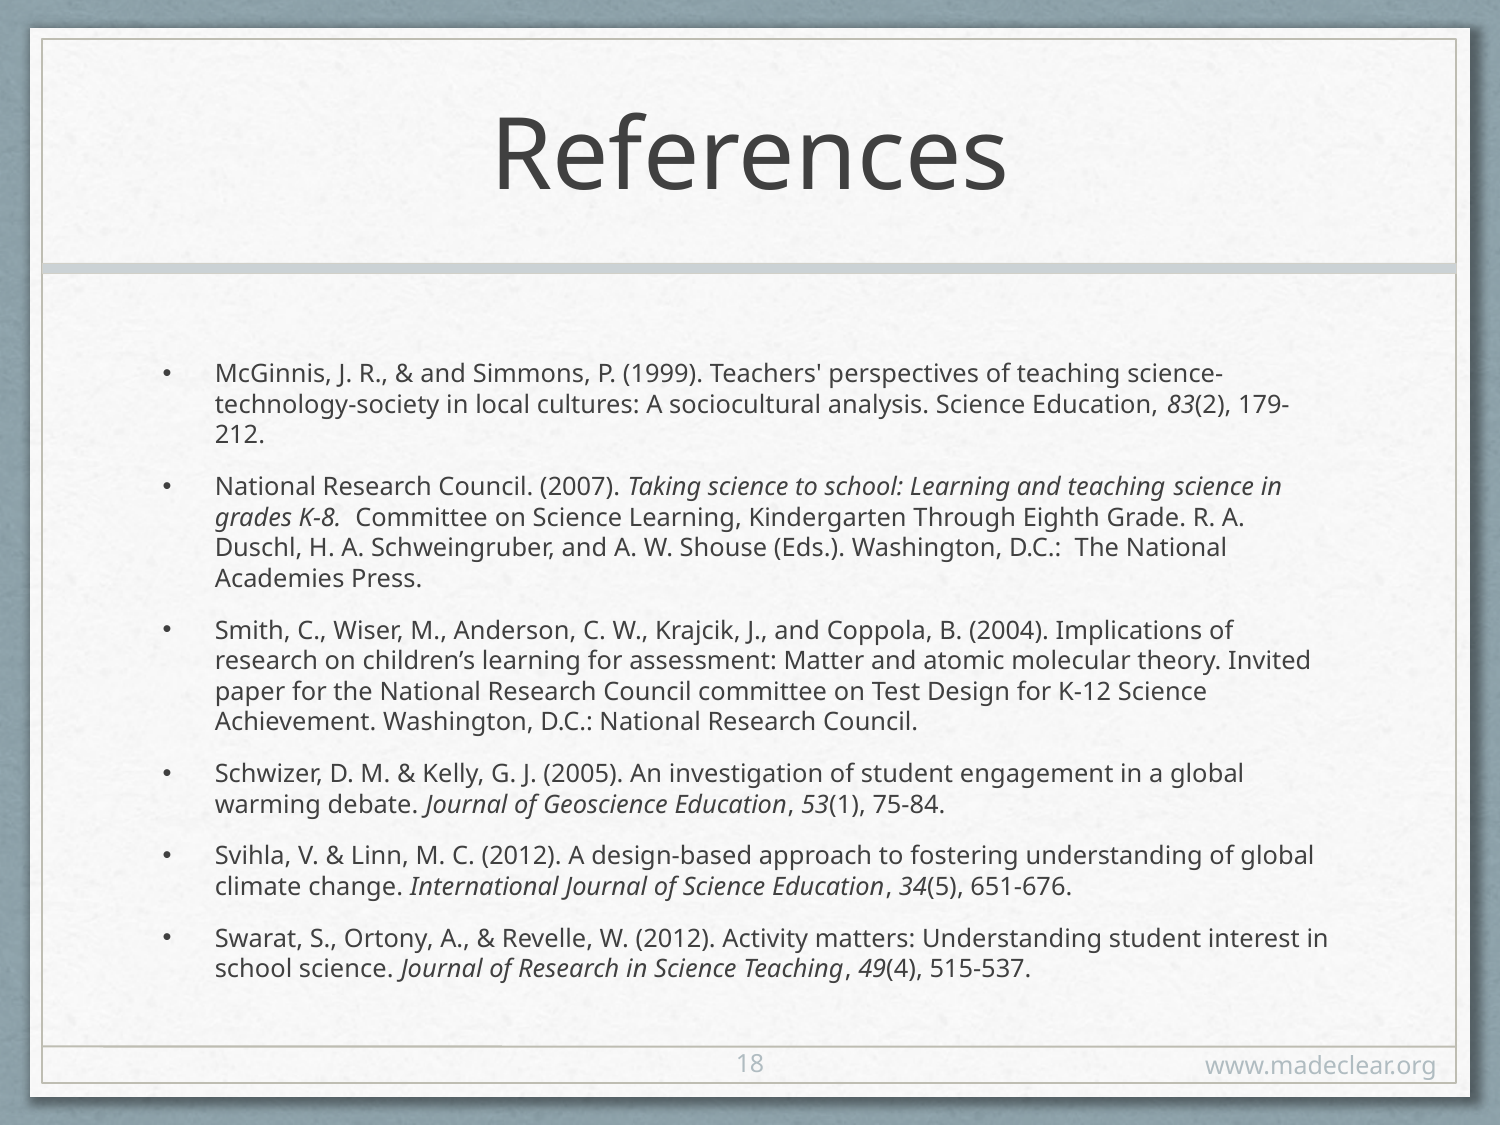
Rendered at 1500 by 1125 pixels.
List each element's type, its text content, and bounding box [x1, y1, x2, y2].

footer www.madeclear.org [977, 1045, 1453, 1088]
list McGinnis, J. R., & and Simmons, P. (1999). Teachers' perspectives of teaching science-technology-society in local cultures: A sociocultural analysis. Science Education, 83(2), 179-212. National Research Council. (2007). Taking science to school: Learning and teaching science in grades K-8. Committee on Science Learning, Kindergarten Through Eighth Grade. R. A. Duschl, H. A. Schweingruber, and A. W. Shouse (Eds.). Washington, D.C.: The National Academies Press. Smith, C., Wiser, M., Anderson, C. W., Krajcik, J., and Coppola, B. (2004). Implications of research on children’s learning for assessment: Matter and atomic molecular theory. Invited paper for the National Research Council committee on Test Design for K-12 Science Achievement. Washington, D.C.: National Research Council. Schwizer, D. M. & Kelly, G. J. (2005). An investigation of student engagement in a global warming debate. Journal of Geoscience Education, 53(1), 75-84. Svihla, V. & Linn, M. C. (2012). A design-based approach to fostering understanding of global climate change. International Journal of Science Education, 34(5), 651-676. Swarat, S., Ortony, A., & Revelle, W. (2012). Activity matters: Understanding student interest in school science. Journal of Research in Science Teaching, 49(4), 515-537. [147, 350, 1353, 995]
title References [147, 40, 1353, 260]
slide_number 19 [687, 1042, 813, 1088]
picture [30, 28, 1470, 1097]
